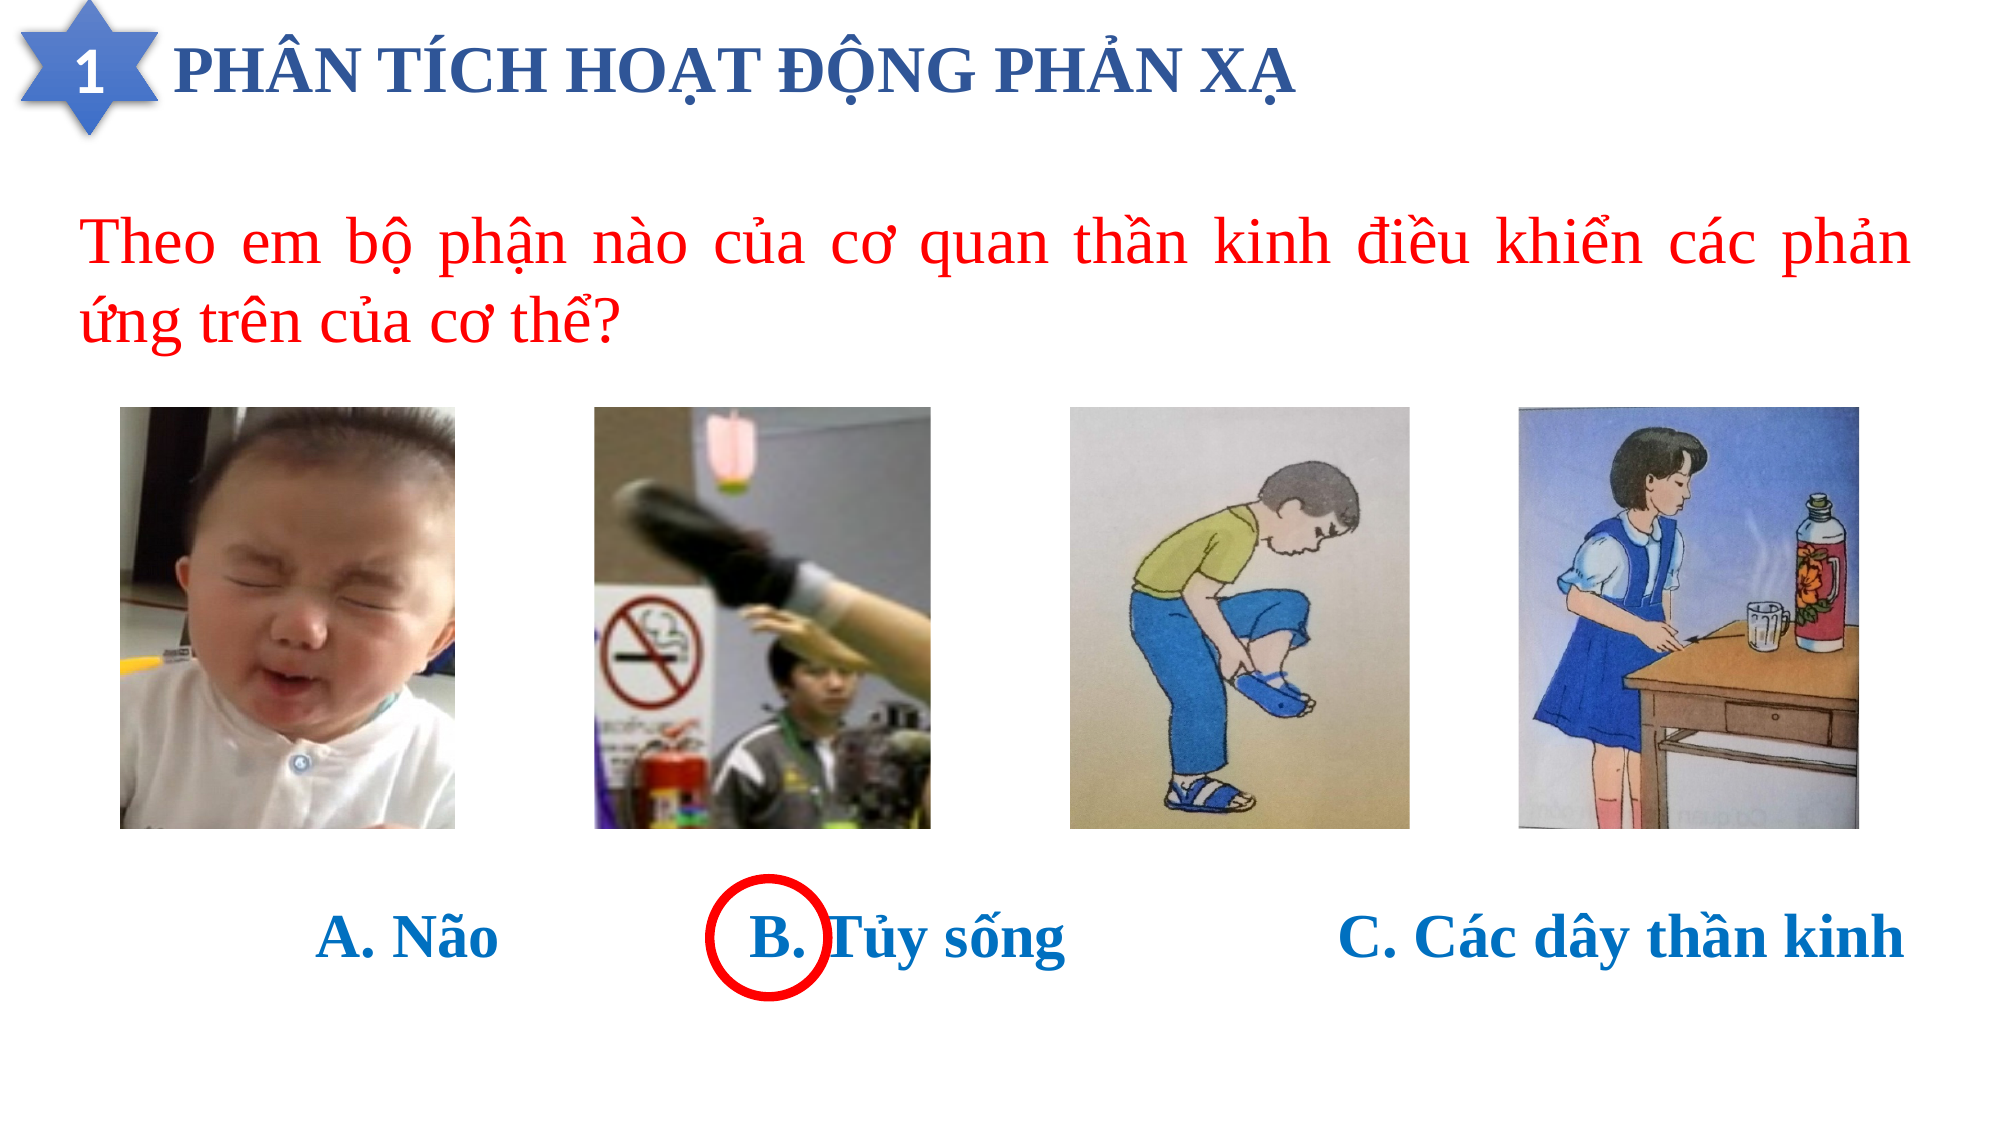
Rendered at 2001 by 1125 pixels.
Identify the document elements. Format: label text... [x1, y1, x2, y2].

text_box Theo em bộ phận nào của cơ quan thần kinh điều khiển các phản ứng trên của cơ thể? [64, 188, 1930, 364]
text_box [708, 877, 829, 998]
picture [1478, 407, 1900, 829]
text_box B. Tủy sống [804, 888, 1283, 978]
text_box PHÂN TÍCH HOẠT ĐỘNG PHẢN XẠ [158, 18, 1450, 114]
picture [594, 407, 931, 829]
picture [119, 407, 455, 829]
picture [1029, 407, 1451, 829]
text_box A. Não [300, 888, 559, 978]
text_box 1 [20, 0, 158, 136]
text_box C. Các dây thần kinh [1322, 888, 1930, 978]
